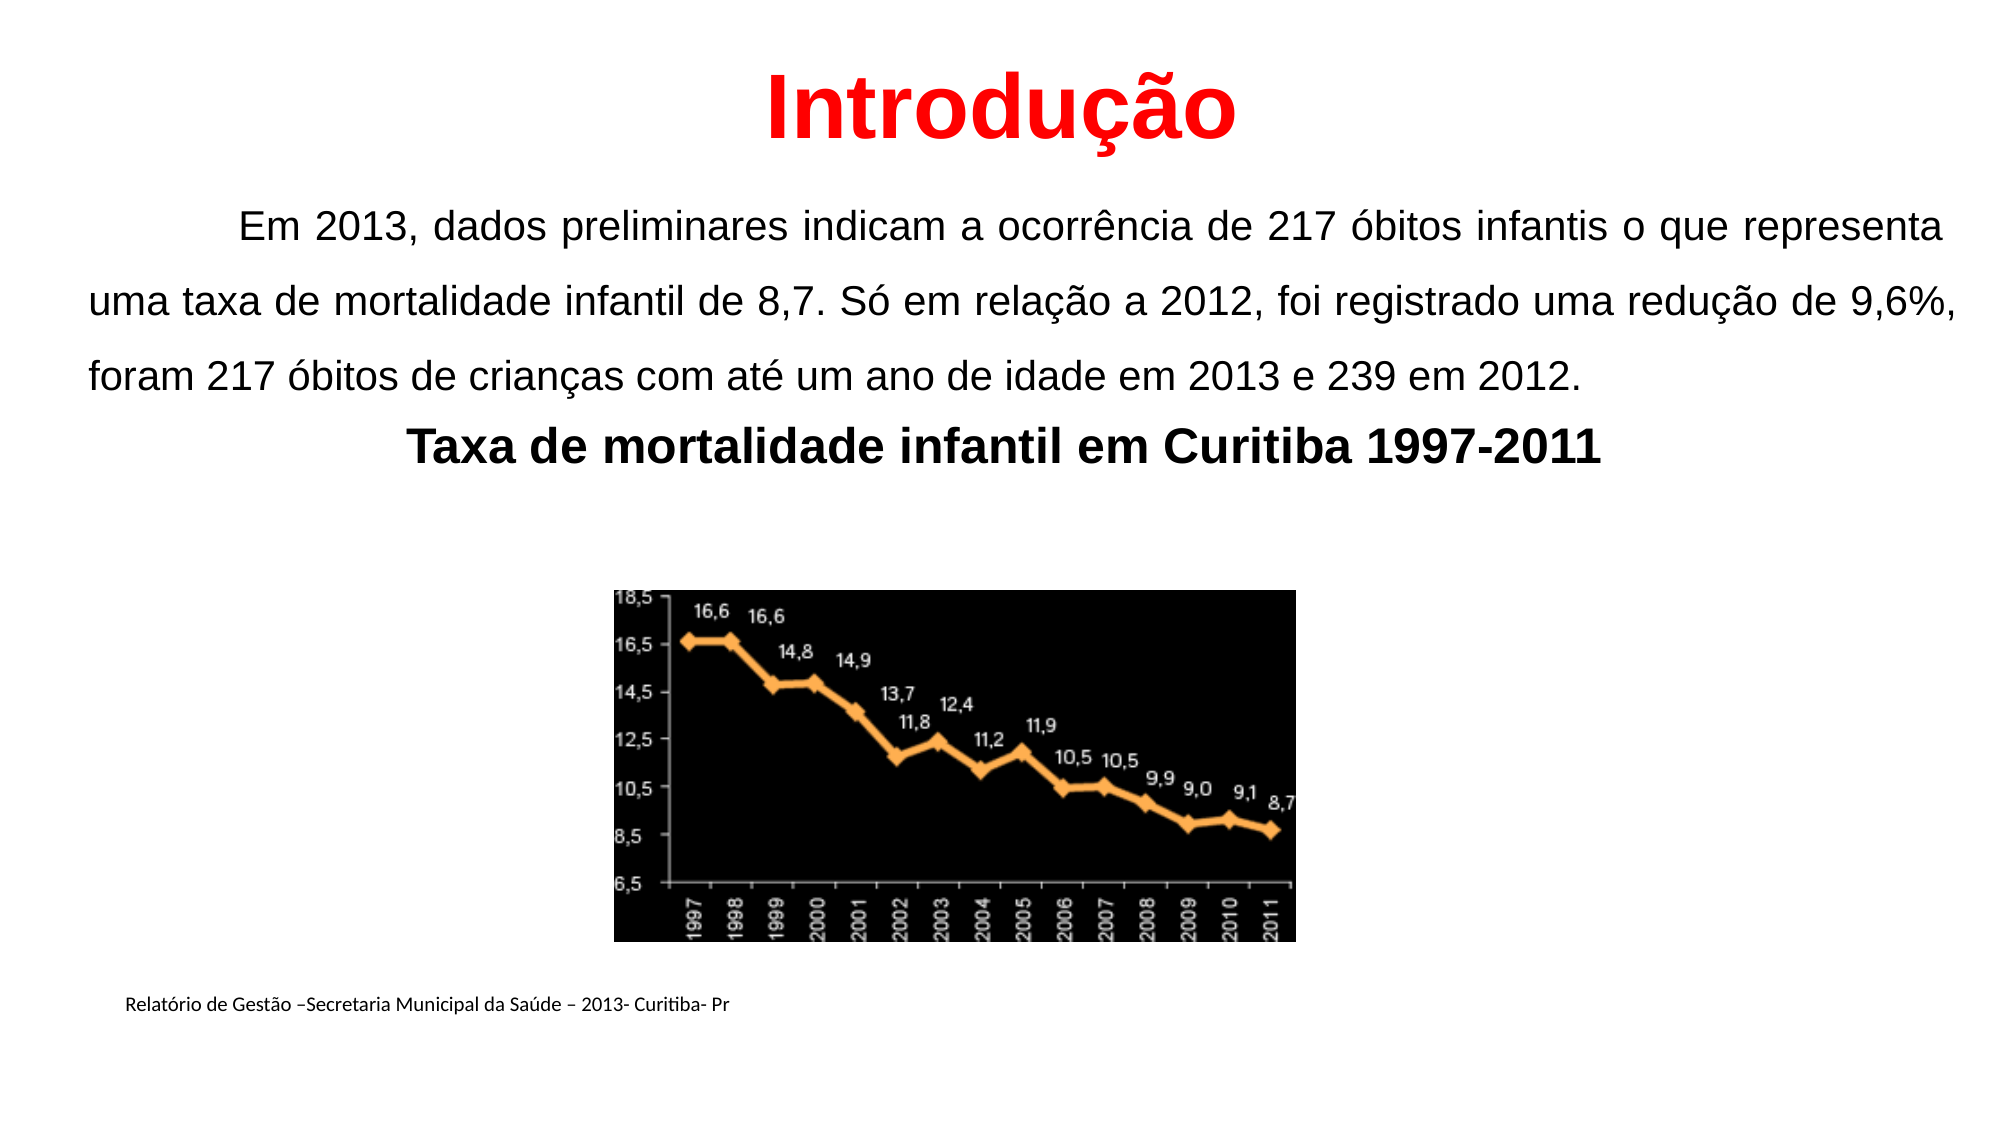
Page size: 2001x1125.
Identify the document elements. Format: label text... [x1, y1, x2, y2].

picture [614, 590, 1296, 942]
text_box Relatório de Gestão –Secretaria Municipal da Saúde – 2013- Curitiba- Pr [110, 983, 780, 1024]
list Em 2013, dados preliminares indicam a ocorrência de 217 óbitos infantis o que representa uma taxa de mortalidade infantil de 8,7. Só em relação a 2012, foi registrado uma redução de 9,6%, foram 217 óbitos de crianças com até um ano de idade em 2013 e 239 em 2012. Taxa de mortalidade infantil em Curitiba 1997-2011 [35, 166, 1974, 987]
title Introdução [139, 0, 1865, 166]
